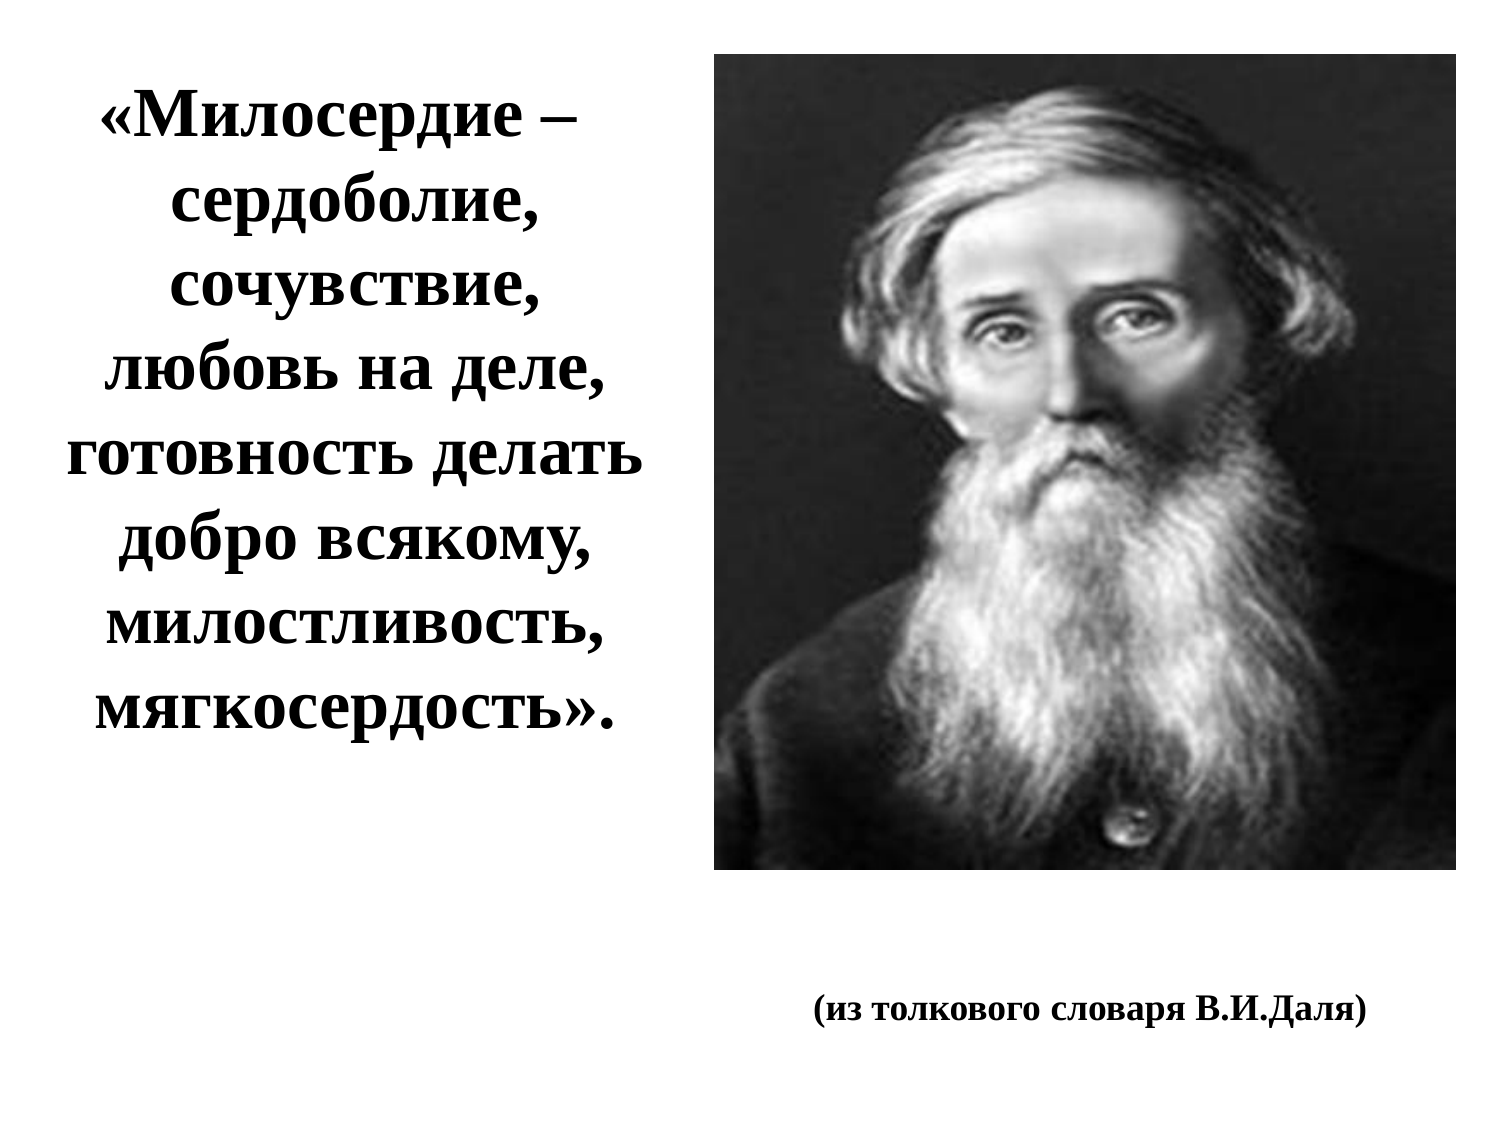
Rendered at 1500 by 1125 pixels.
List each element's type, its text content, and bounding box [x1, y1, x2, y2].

text_box (из толкового словаря В.И.Даля) [719, 976, 1461, 1036]
list «Милосердие – сердоболие, сочувствие, любовь на деле, готовность делать добро всякому, милостливость, мягкосердость». [0, 58, 663, 910]
picture [714, 54, 1456, 870]
